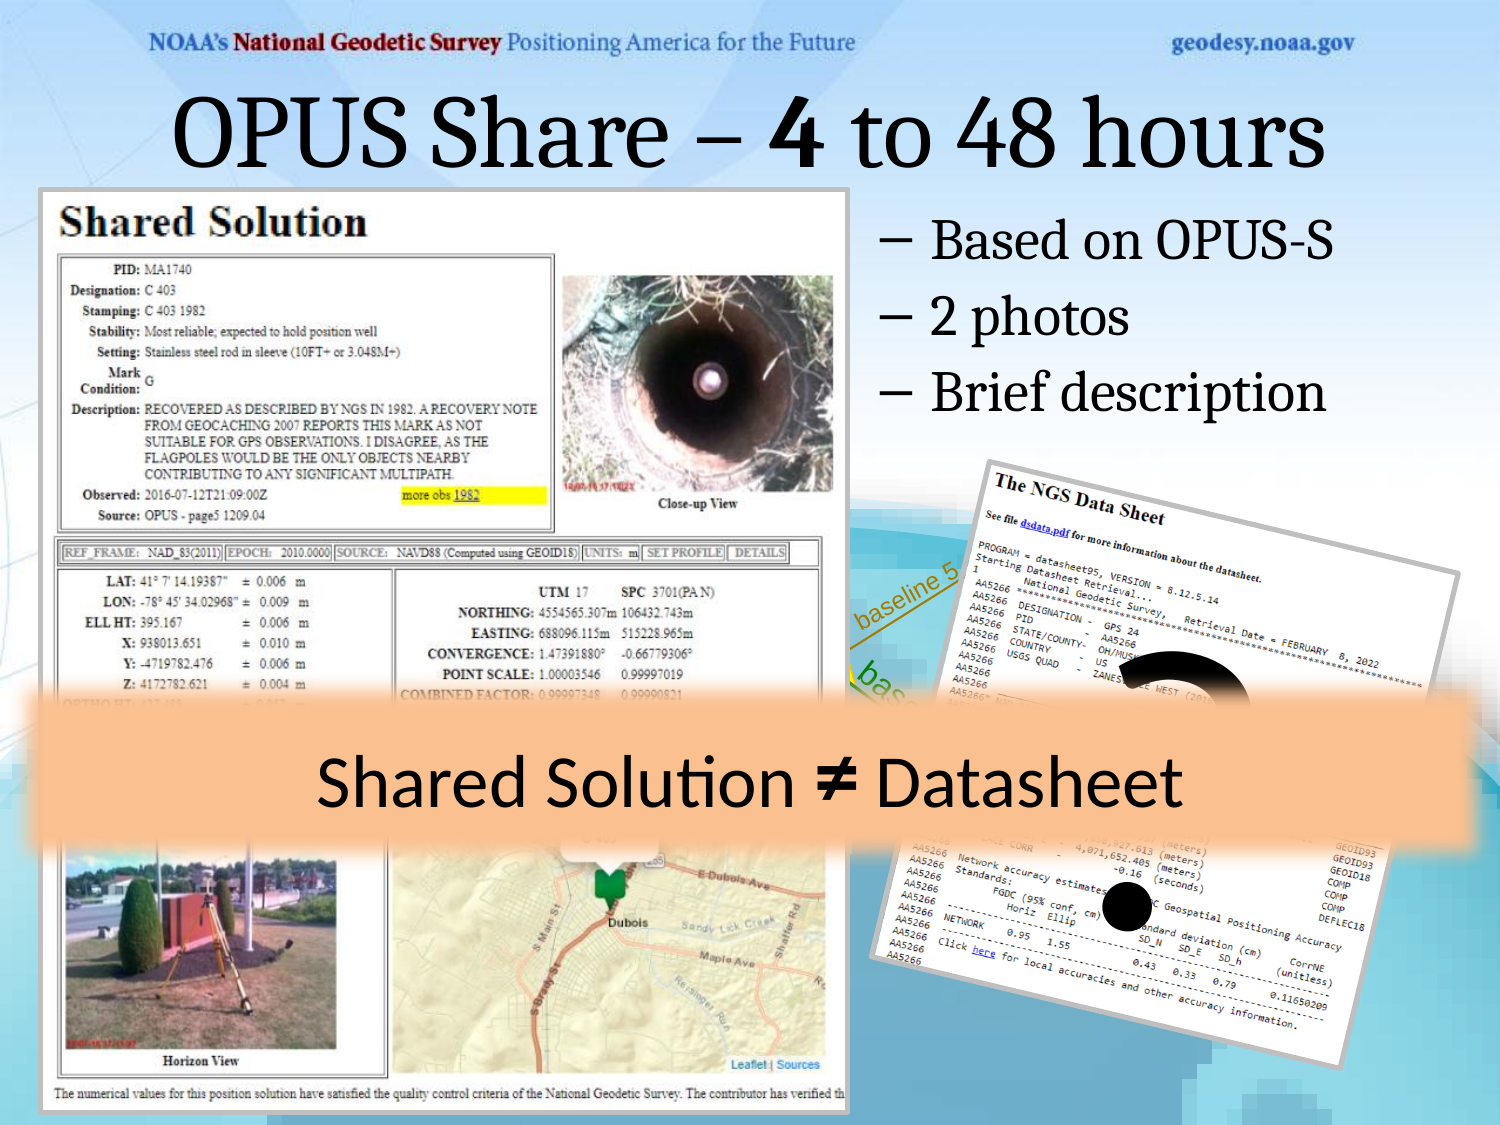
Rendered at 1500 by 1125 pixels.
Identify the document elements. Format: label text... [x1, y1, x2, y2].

picture [0, 191, 1500, 1117]
title OPUS Share – 4 to 48 hours [0, 59, 1500, 192]
picture [0, 0, 1500, 59]
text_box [926, 509, 1404, 1028]
text_box Based on OPUS-S 2 photos Brief description [864, 193, 1500, 358]
